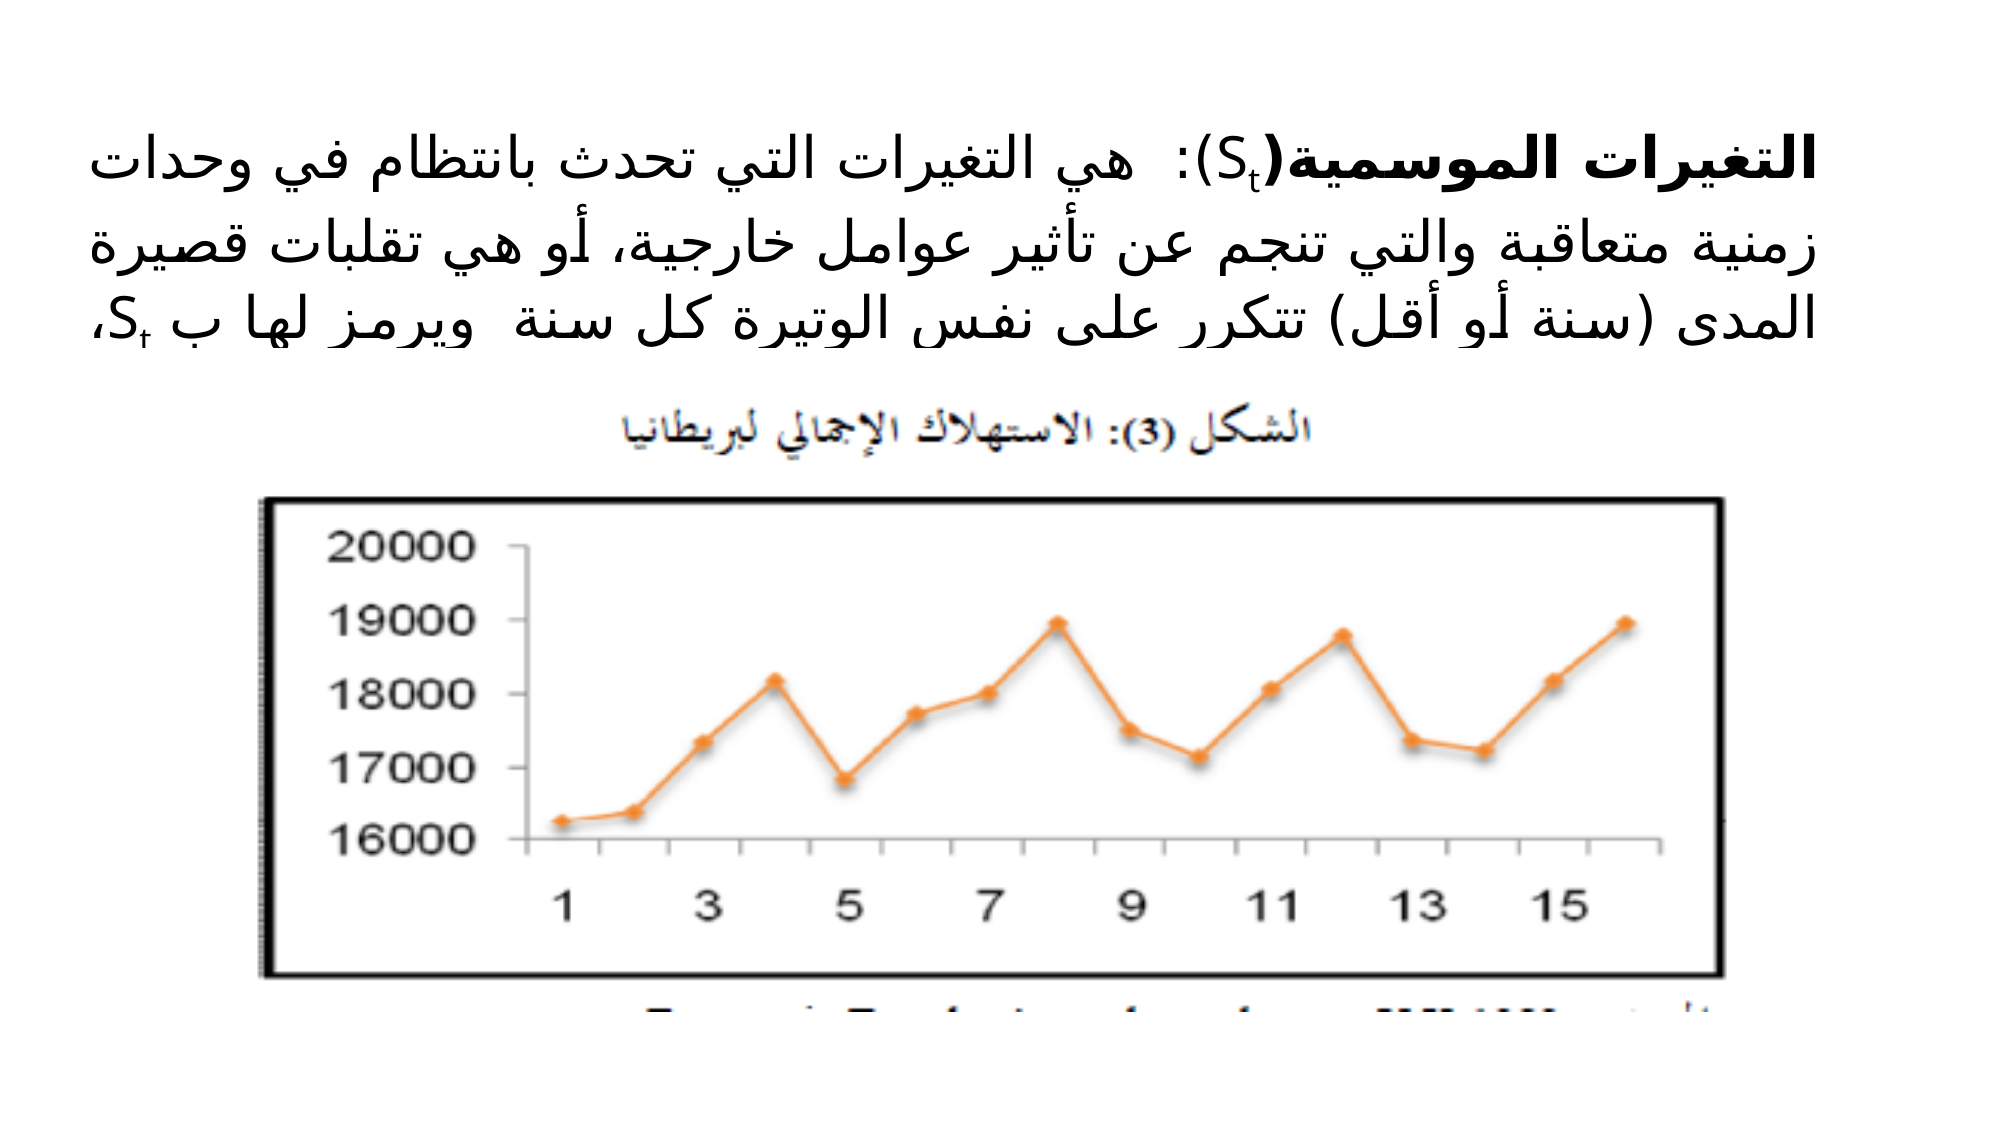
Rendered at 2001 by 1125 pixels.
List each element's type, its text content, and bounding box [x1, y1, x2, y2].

text_box التغيرات الموسمية(St): هي التغيرات التي تحدث بانتظام في وحدات زمنية متعاقبة والتي تنجم عن تأثير عوامل خارجية، أو هي تقلبات قصيرة المدى (سنة أو أقل) تتكرر على نفس الوتيرة كل سنة ويرمز لها ب St، مثال : العطل والمواسم، الإقبال على نوع من الألبسة في فصل ما، استهلاك المكيف في فصل الصيف...إلخ. [73, 107, 1834, 348]
picture [42, 348, 1834, 1012]
